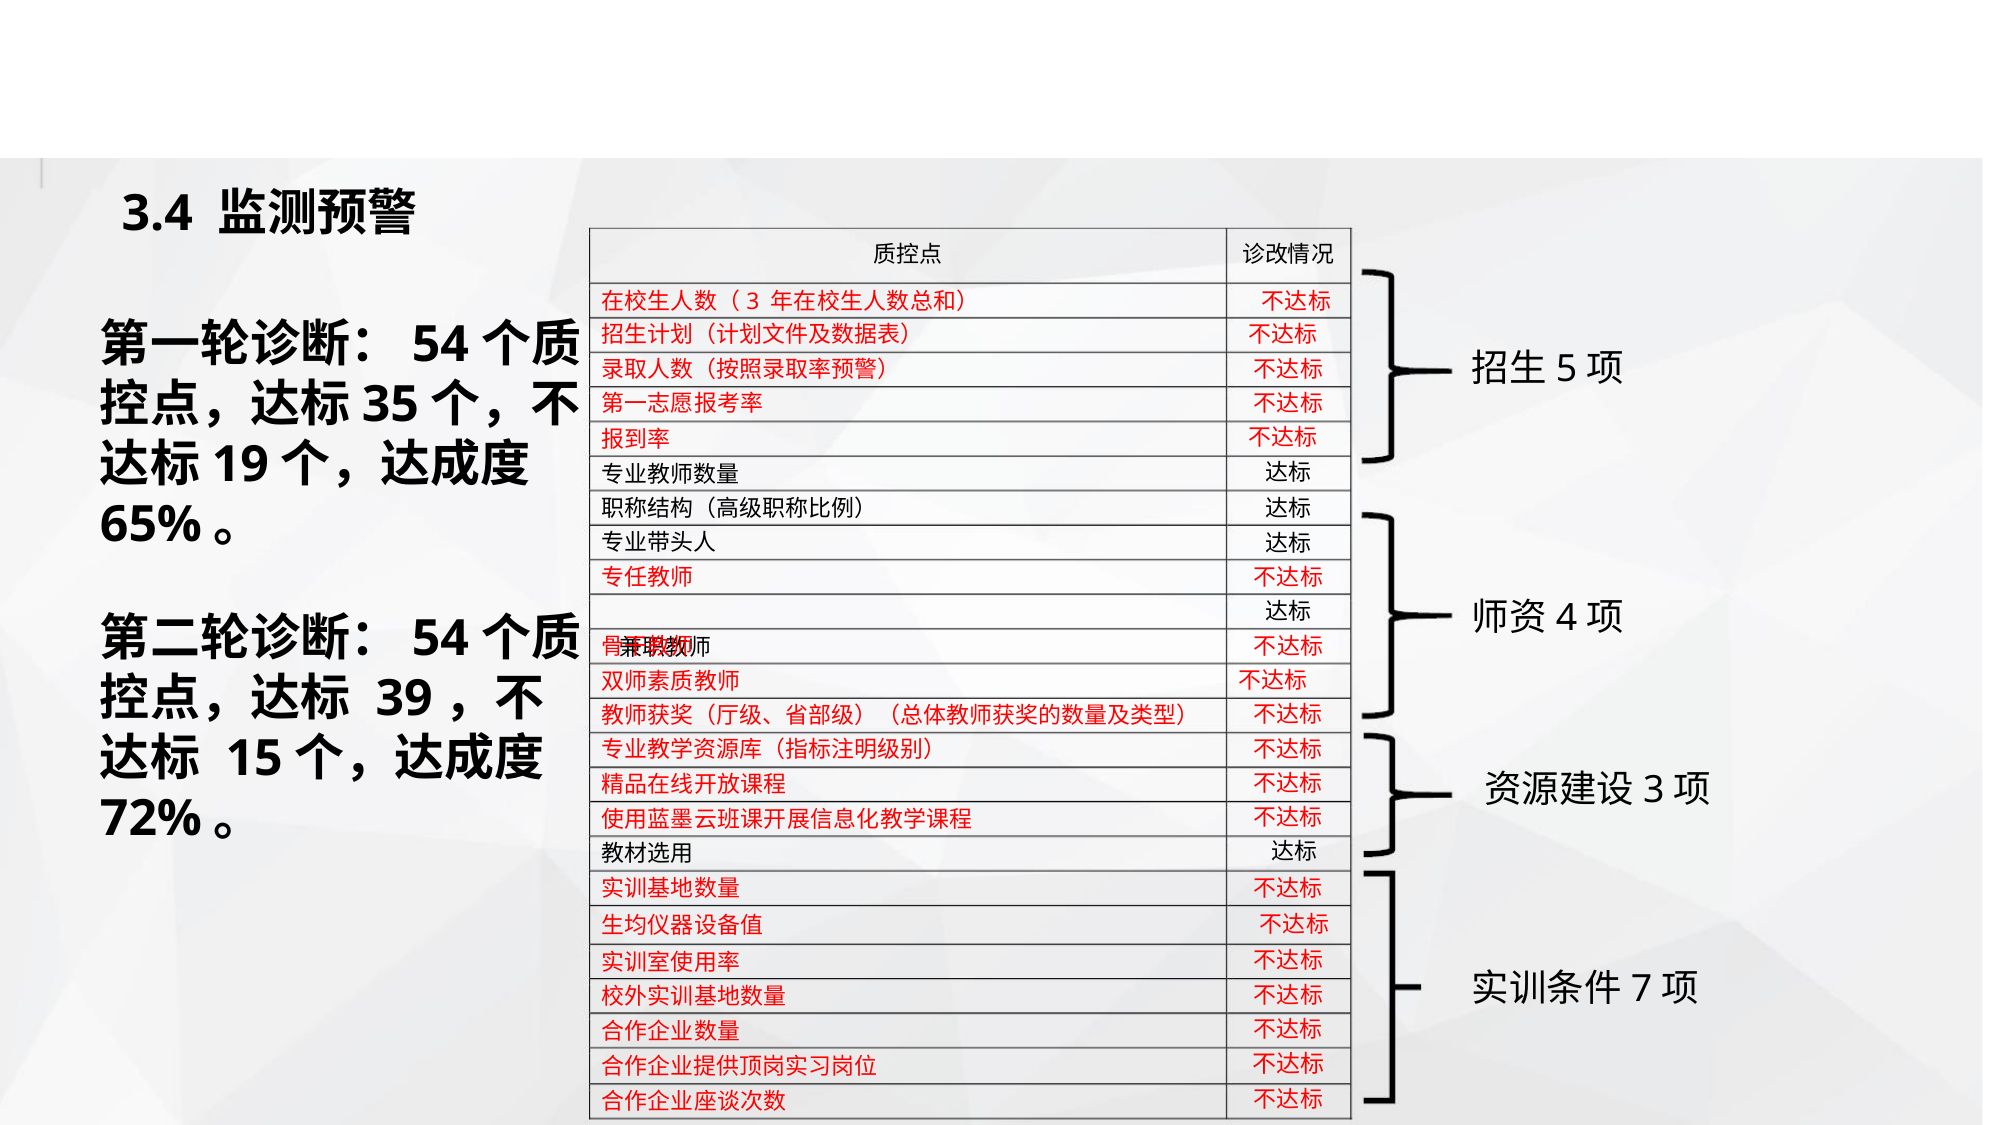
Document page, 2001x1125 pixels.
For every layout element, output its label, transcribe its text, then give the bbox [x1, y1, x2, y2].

text_box 达标 [1265, 498, 1346, 522]
text_box 质控点 [873, 244, 977, 268]
text_box 不达标 不达标 不达标 不达标 不达标 达标 [1248, 291, 1366, 485]
text_box 实训基地数量 [601, 878, 775, 902]
text_box 3.4 监测预警 [121, 174, 488, 241]
text_box 第二轮诊断：54个质 兼职教师 [99, 599, 783, 666]
text_box 不达标 达标 [1253, 567, 1358, 625]
text_box 师资4项 [1471, 588, 1662, 639]
text_box 生均仪器设备值 [601, 915, 798, 939]
text_box 使用蓝墨云班课开展信息化教学课程 教材选用 [601, 809, 1028, 866]
text_box 不达标 不达标 不达标 不达标 不达标 不达标 不达标 [1252, 878, 1364, 1113]
text_box 达标 [1265, 533, 1346, 556]
text_box 资源建设3项 [1484, 760, 1749, 810]
text_box 专业教师数量 [601, 464, 775, 487]
text_box 合作企业数量 [601, 1021, 775, 1044]
text_box 专任教师 [601, 567, 729, 591]
text_box 报到率 [601, 429, 706, 453]
text_box 校外实训基地数量 [601, 986, 821, 1010]
text_box 合作企业提供顶岗实习岗位 合作企业座谈次数 [601, 1056, 921, 1115]
text_box 第一轮诊断：54个质 控点，达标35个，不 达标19个，达成度 65%。 [99, 305, 637, 552]
text_box 实训室使用率 [601, 952, 775, 975]
text_box 骨干教师 [601, 636, 729, 660]
text_box 实训条件7项 [1471, 959, 1737, 1010]
text_box 诊改情况 [1242, 244, 1370, 268]
text_box 双师素质教师 [601, 671, 775, 695]
text_box 职称结构（高级职称比例） 专业带头人 [601, 498, 921, 555]
text_box 招生5项 [1471, 339, 1662, 390]
text_box [0, 158, 1983, 1125]
text_box 控点，达标 39，不 达标 15个，达成度 72%。 [100, 659, 602, 846]
text_box 教师获奖（厅级、省部级）（总体教师获奖的数量及类型） 专业教学资源库（指标注明级别） 精品在线开放课程 [601, 706, 1294, 797]
text_box 在校生人数（3年在校生人数总和） 招生计划（计划文件及数据表） 录取人数（按照录取率预警） 第一志愿报考率 [601, 291, 1021, 417]
text_box 不达标 不达标 不达标 不达标 不达标 不达标 达标 [1238, 636, 1358, 864]
